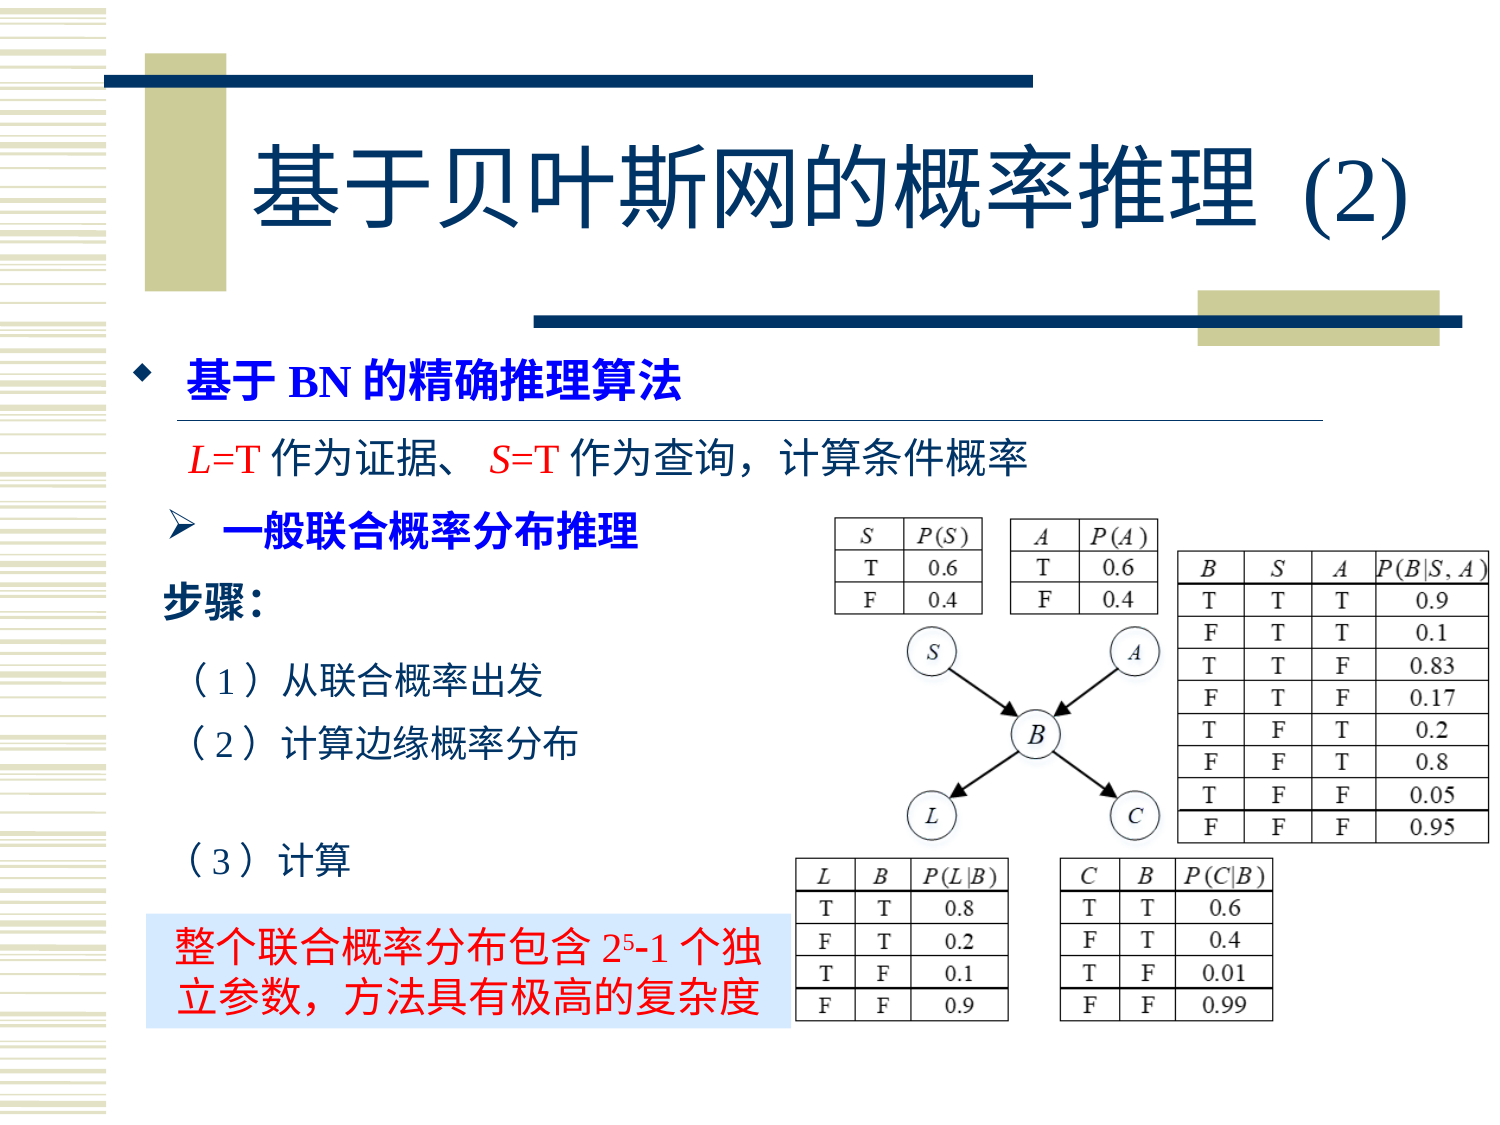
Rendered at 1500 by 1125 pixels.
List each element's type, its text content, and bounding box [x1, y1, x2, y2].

picture [793, 515, 1494, 1026]
text_box 一般联合概率分布推理 [151, 496, 655, 562]
title 基于贝叶斯网的概率推理 (2) [224, 99, 1436, 288]
text_box 步骤： [147, 568, 303, 633]
text_box 基于BN的精确推理算法 [114, 345, 1462, 950]
text_box 整个联合概率分布包含251个独立参数，方法具有极高的复杂度 [146, 913, 789, 1029]
